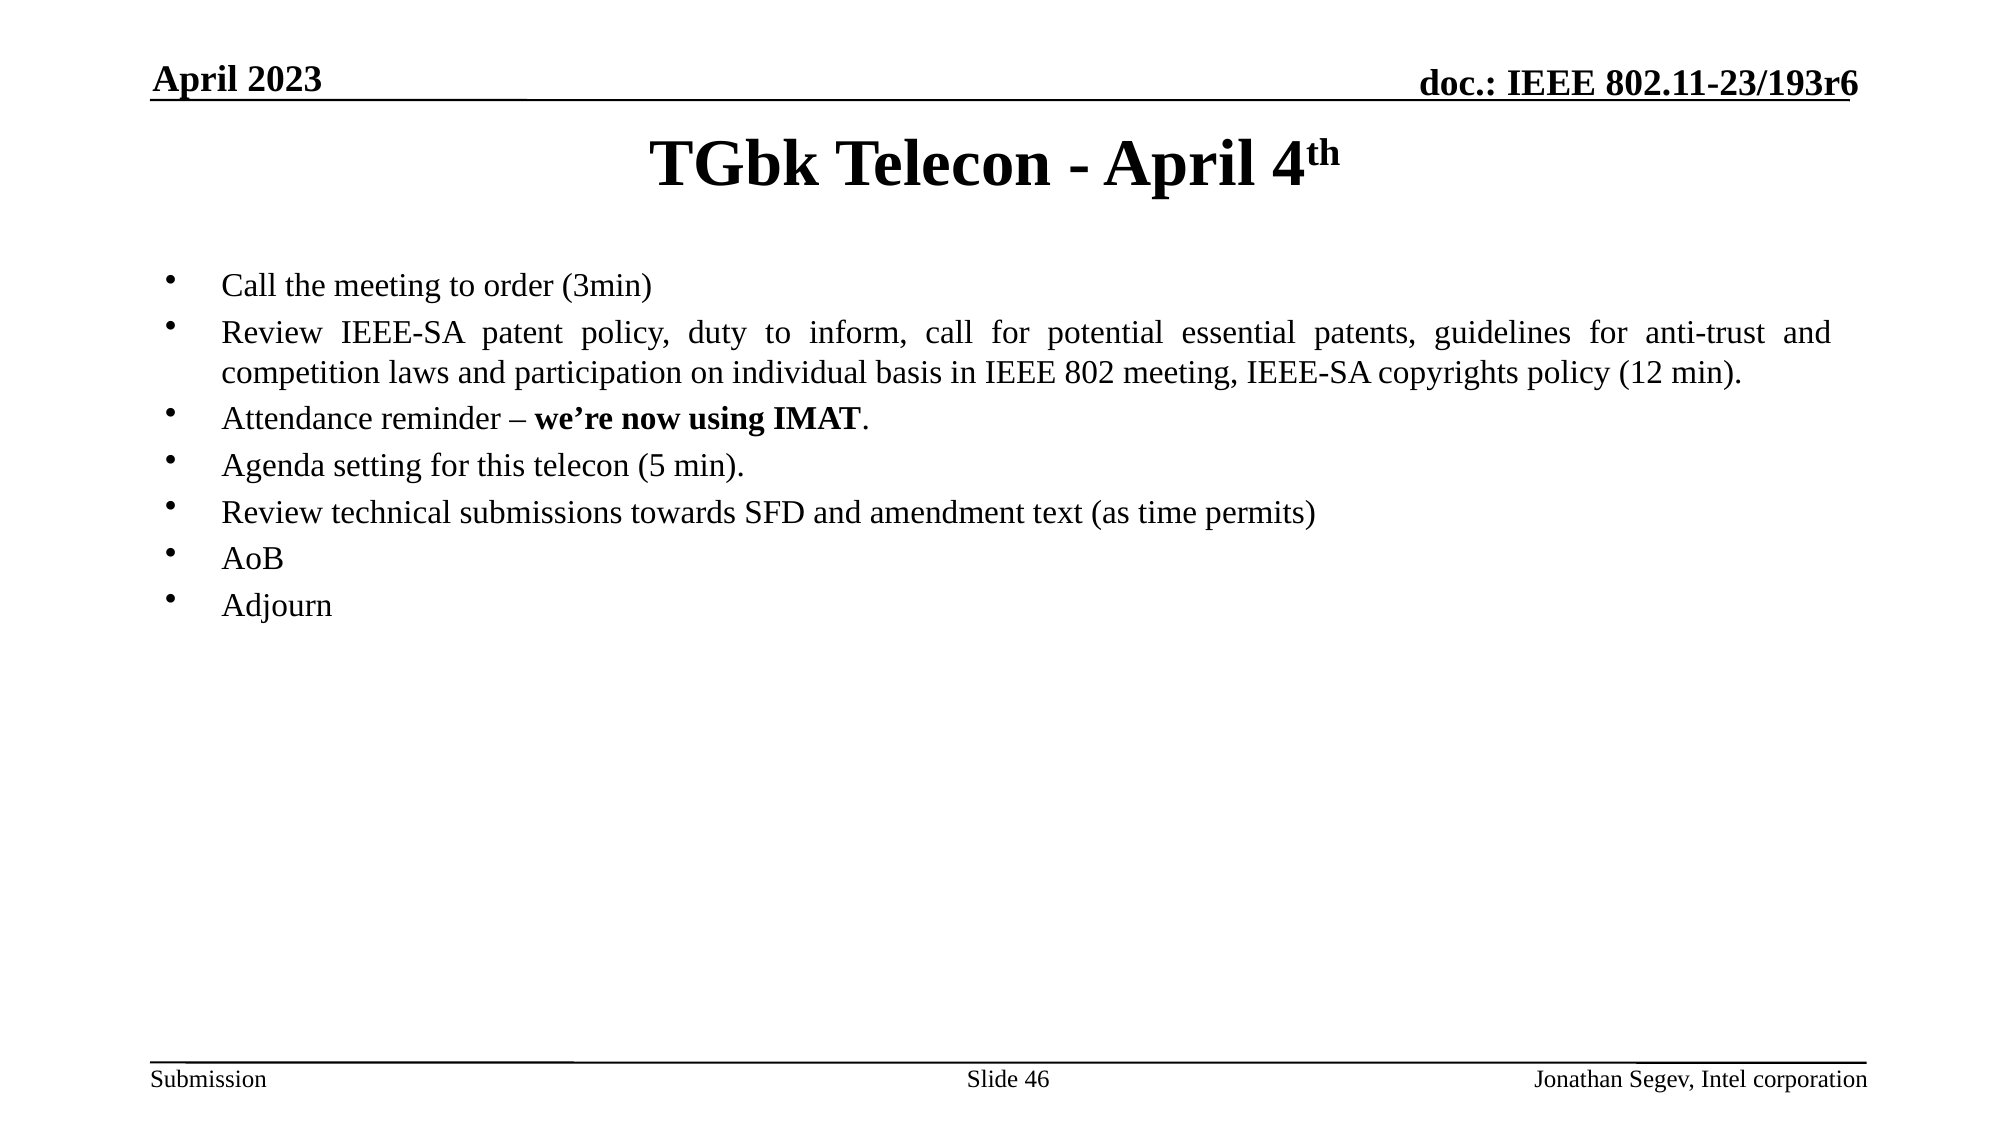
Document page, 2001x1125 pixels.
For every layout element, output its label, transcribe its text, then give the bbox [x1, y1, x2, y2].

footer Jonathan Segev, Intel corporation [1171, 1061, 1869, 1093]
slide_number Slide 46 [950, 1061, 1067, 1123]
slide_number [152, 54, 563, 100]
title TGbk Telecon - April 4th [149, 112, 1850, 205]
list Call the meeting to order (3min) Review IEEE-SA patent policy, duty to inform, call for potential essential patents, guidelines for anti-trust and competition laws and participation on individual basis in IEEE 802 meeting, IEEE-SA copyrights policy (12 min). Attendance reminder – we’re now using IMAT. Agenda setting for this telecon (5 min). Review technical submissions towards SFD and amendment text (as time permits) AoB Adjourn [149, 255, 1850, 1048]
